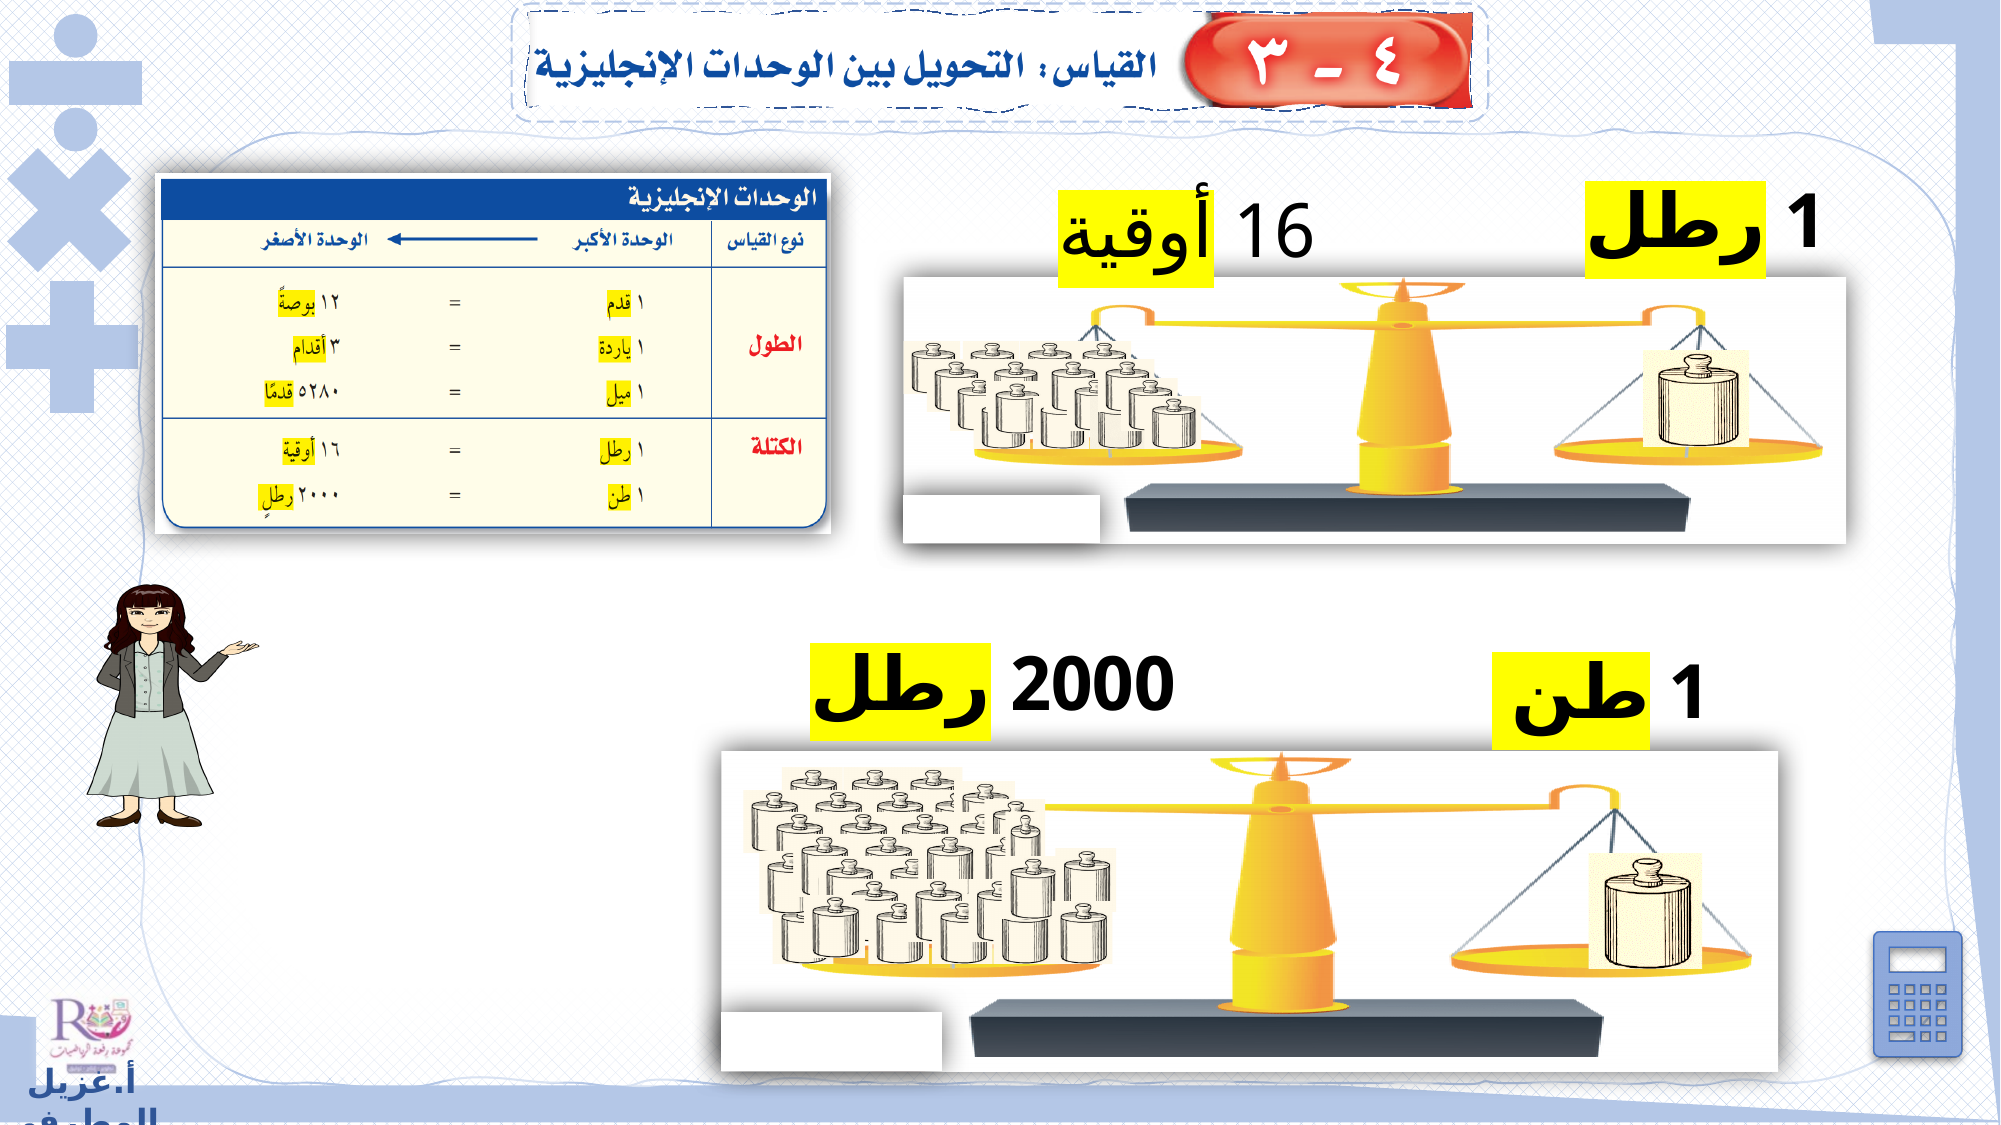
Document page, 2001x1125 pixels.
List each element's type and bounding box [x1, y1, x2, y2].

picture [54, 994, 129, 1069]
picture [85, 583, 260, 827]
picture [527, 12, 1473, 108]
text_box [721, 613, 1826, 1072]
picture [1842, 918, 1993, 1069]
picture [155, 173, 831, 534]
text_box [903, 151, 1921, 544]
